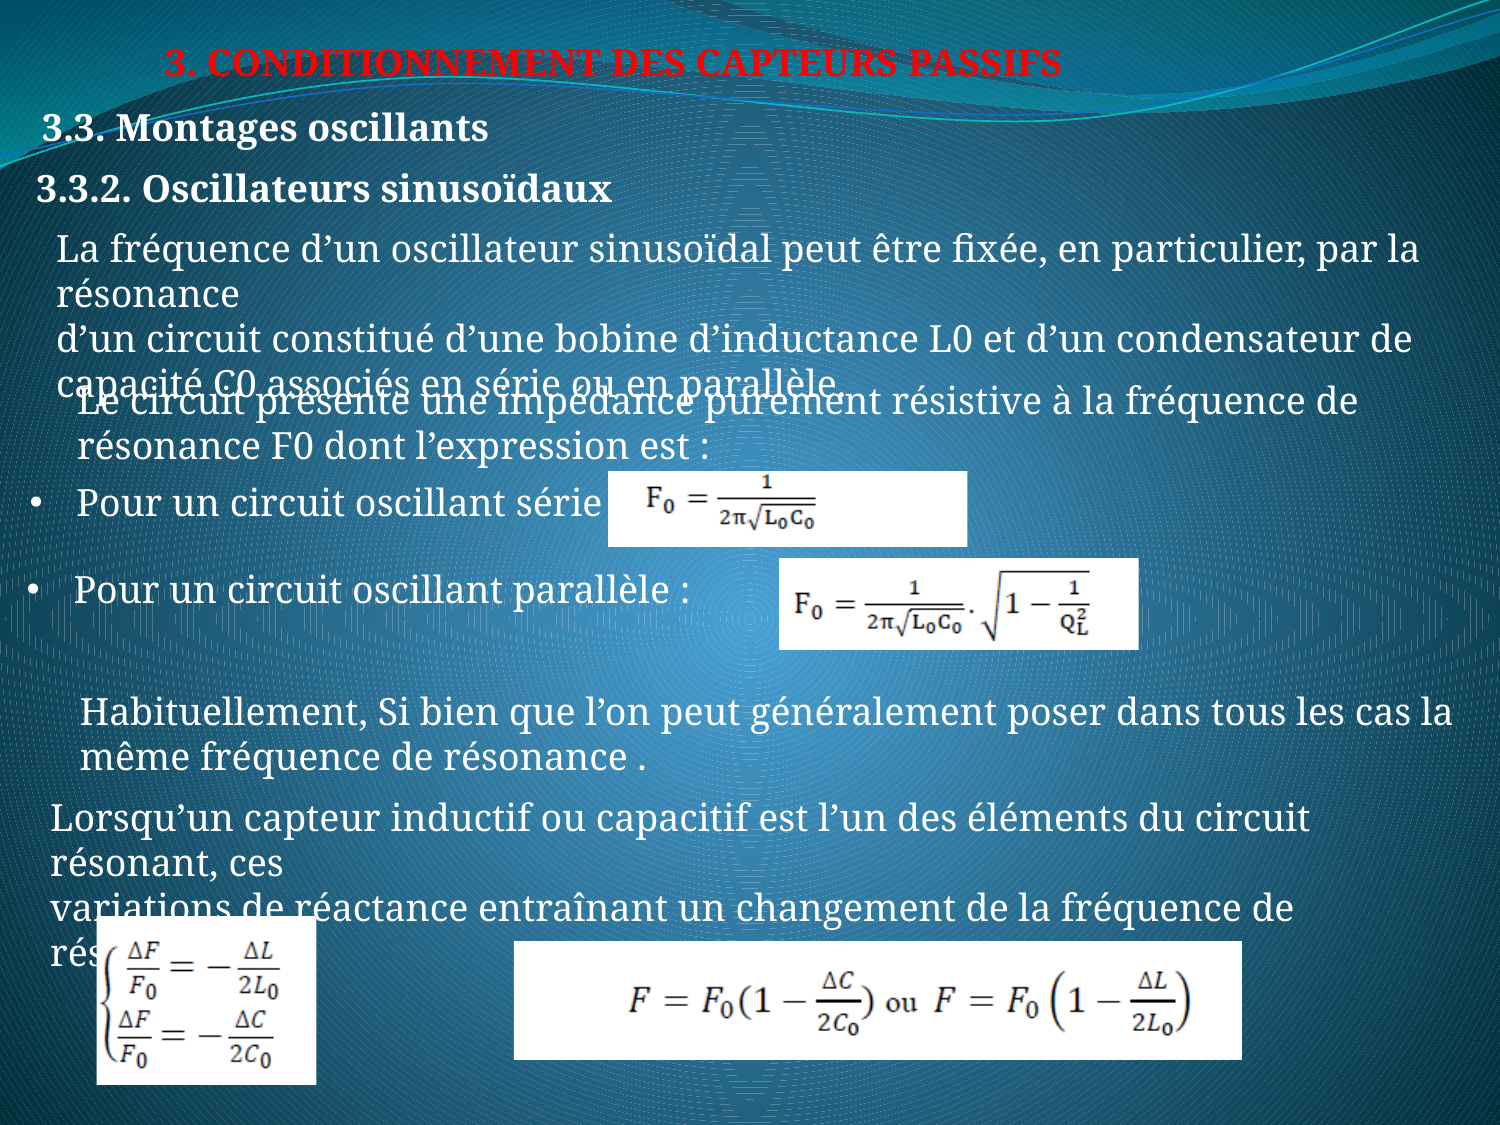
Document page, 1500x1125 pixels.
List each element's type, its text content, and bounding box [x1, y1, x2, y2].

text_box Lorsqu’un capteur inductif ou capacitif est l’un des éléments du circuit résonant, ces variations de réactance entraînant un changement de la fréquence de résonance. [35, 786, 1462, 982]
picture [96, 916, 317, 1085]
text_box Pour un circuit oscillant série [14, 471, 603, 532]
text_box Le circuit présente une impédance purement résistive à la fréquence de résonance F0 dont l’expression est : [62, 369, 1462, 475]
text_box La fréquence d’un oscillateur sinusoïdal peut être fixée, en particulier, par la résonance d’un circuit constitué d’une bobine d’inductance L0 et d’un condensateur de capacité C0 associés en série ou en parallèle. [41, 217, 1459, 413]
text_box 3. CONDITIONNEMENT DES CAPTEURS PASSIFS [150, 32, 1104, 92]
picture [778, 558, 1139, 650]
text_box Pour un circuit oscillant parallèle : [11, 558, 706, 618]
picture [513, 941, 1243, 1060]
text_box Habituellement, Si bien que l’on peut généralement poser dans tous les cas la même fréquence de résonance . [64, 680, 1483, 786]
picture [607, 471, 968, 547]
text_box 3.3. Montages oscillants [27, 96, 505, 157]
text_box 3.3.2. Oscillateurs sinusoïdaux [21, 157, 628, 218]
